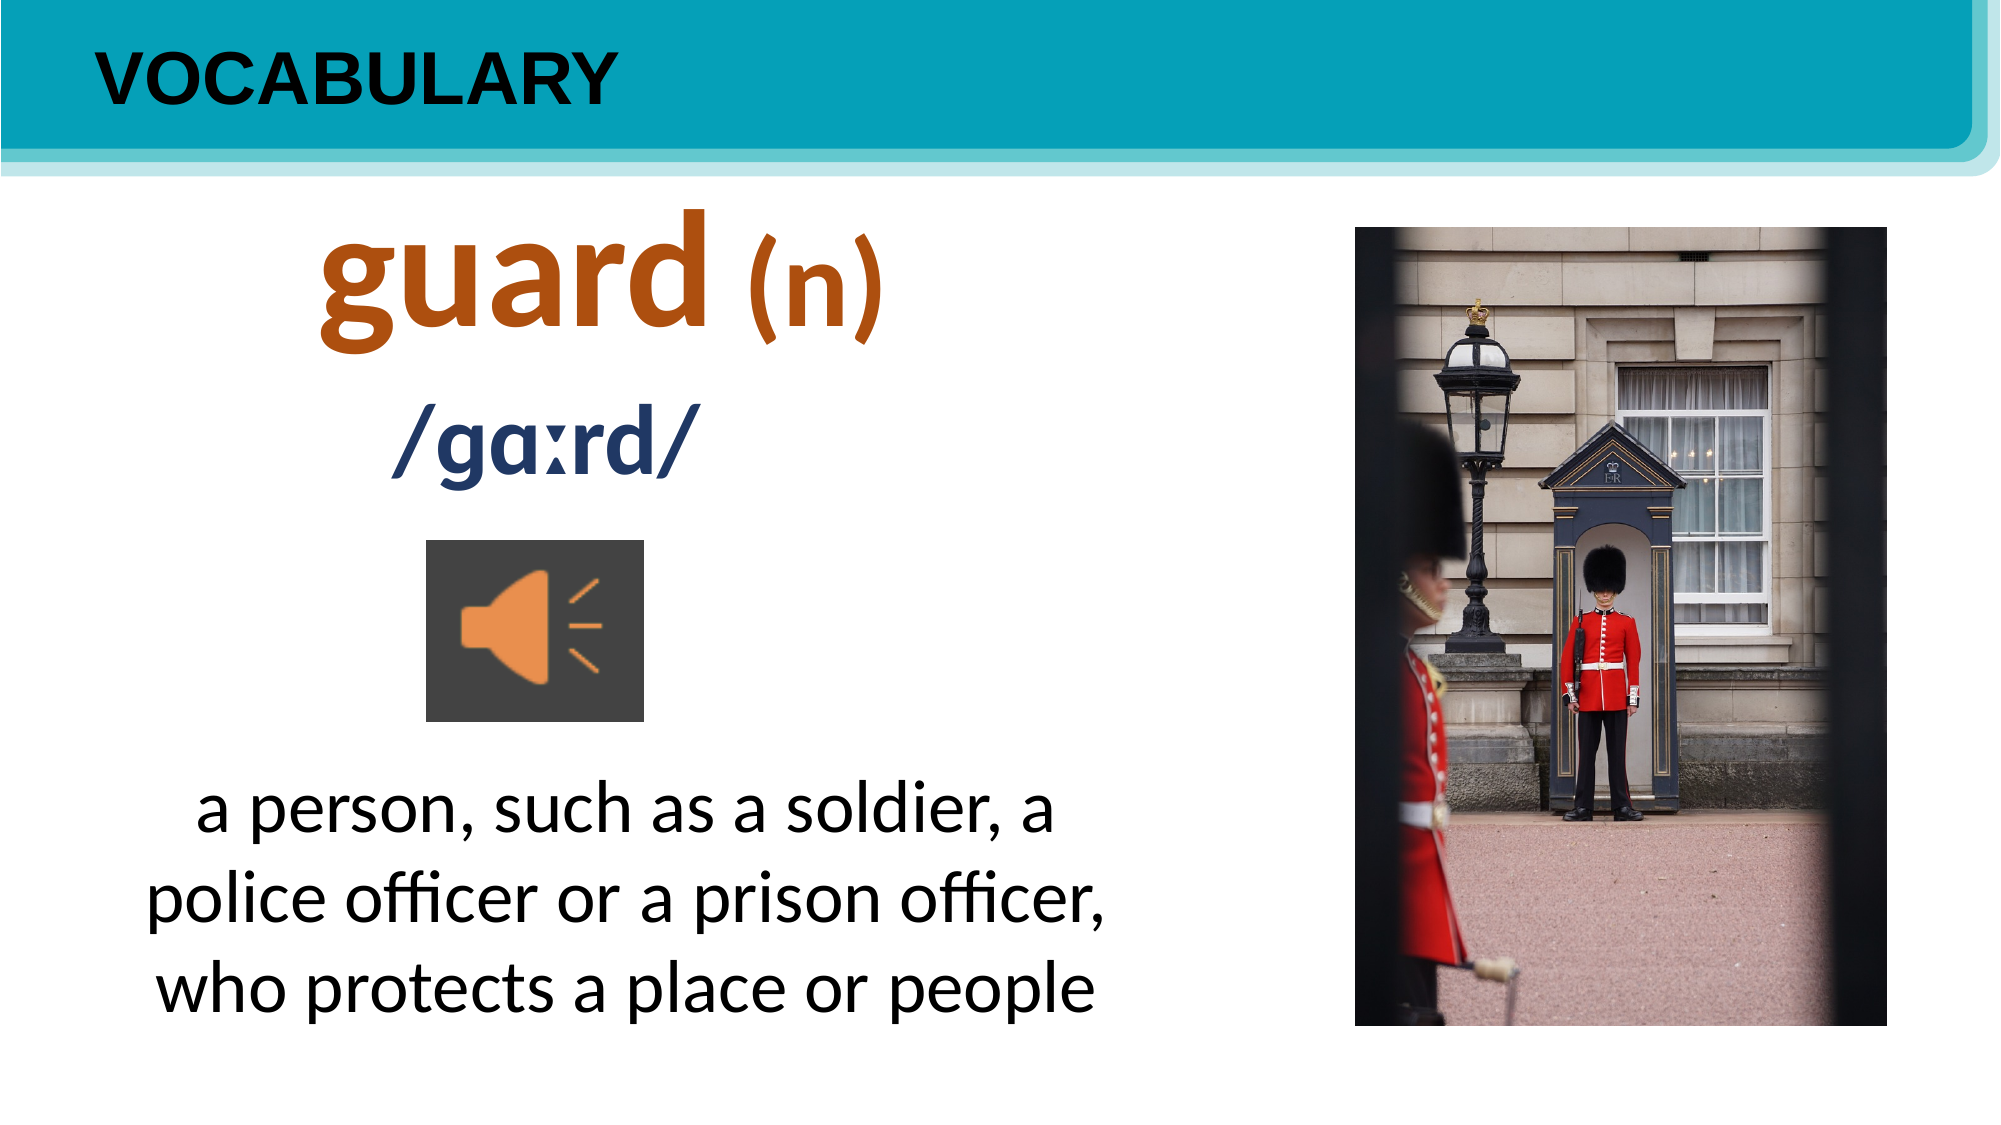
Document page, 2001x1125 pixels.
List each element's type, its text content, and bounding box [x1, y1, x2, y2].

text_box guard (n) [174, 177, 1033, 276]
picture [424, 539, 645, 723]
text_box a person, such as a soldier, a police officer or a prison officer, who protects a place or people [100, 750, 1154, 1035]
text_box /ɡɑːrd/ [377, 367, 717, 503]
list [1355, 227, 1887, 1026]
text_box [1, 0, 2000, 177]
